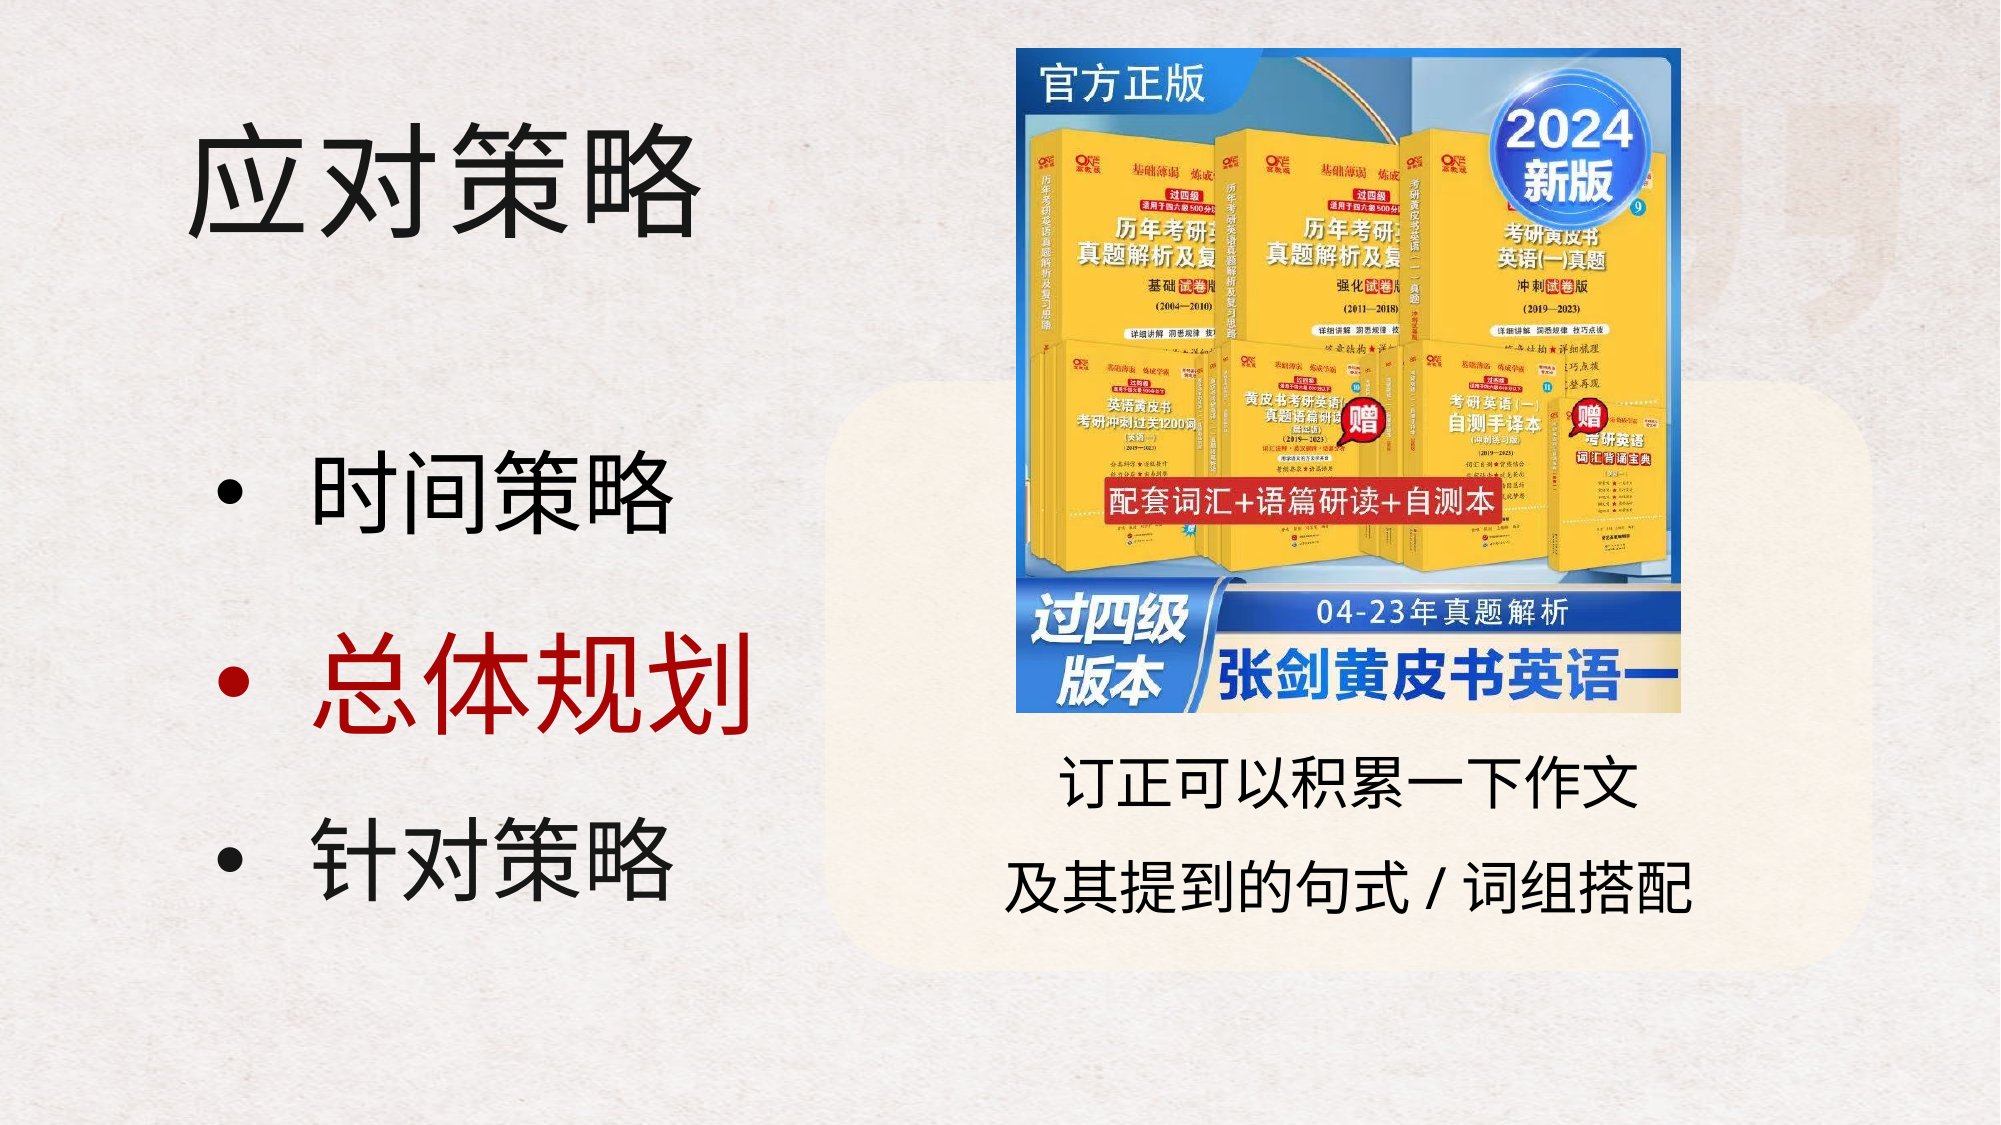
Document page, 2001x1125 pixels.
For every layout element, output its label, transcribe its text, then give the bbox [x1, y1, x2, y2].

text_box 订正可以积累一下作文 及其提到的句式/词组搭配 [823, 379, 1874, 972]
text_box 时间策略 总体规划 针对策略 [199, 373, 774, 921]
picture [0, 0, 2001, 1125]
text_box 应对策略 [170, 95, 719, 261]
